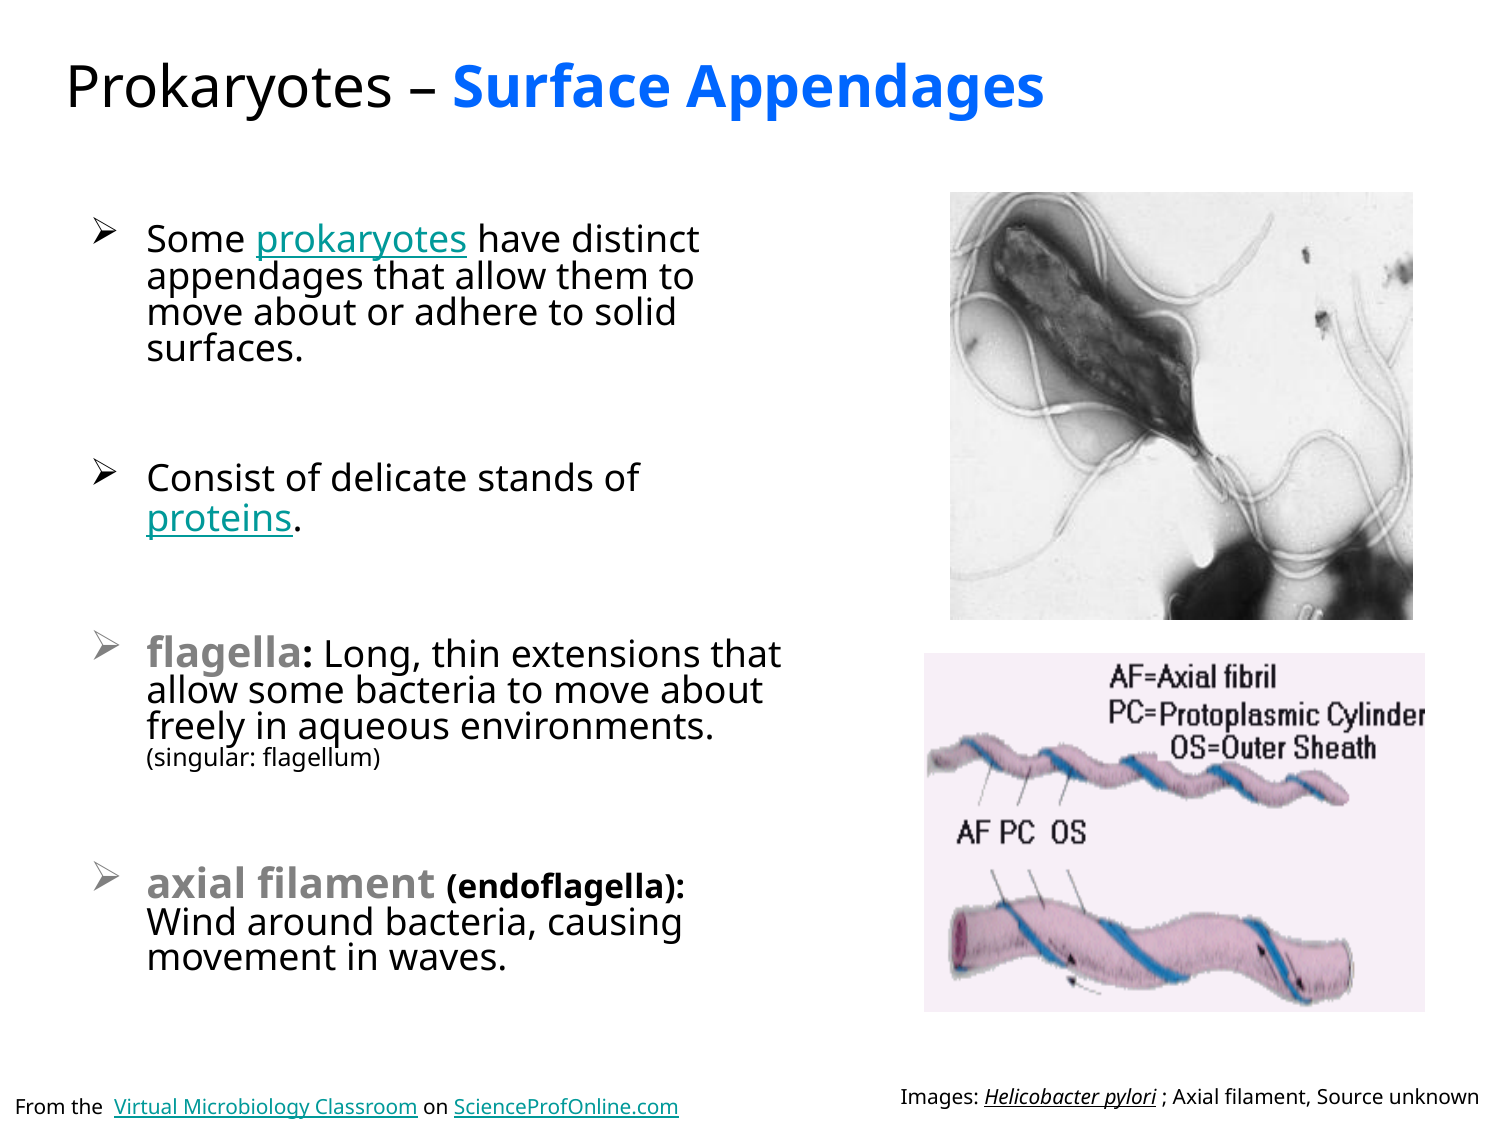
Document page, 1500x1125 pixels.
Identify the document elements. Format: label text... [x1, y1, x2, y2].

text_box From the Virtual Microbiology Classroom on ScienceProfOnline.com [0, 1086, 750, 1125]
text_box Images: Helicobacter pylori ; Axial filament, Source unknown [737, 1075, 1500, 1119]
list Some prokaryotes have distinct appendages that allow them to move about or adhere to solid surfaces. Consist of delicate stands of proteins. flagella: Long, thin extensions that allow some bacteria to move about freely in aqueous environments. (singular: flagellum) axial filament (endoflagella): Wind around bacteria, causing movement in waves. [75, 212, 800, 1050]
title Prokaryotes – Surface Appendages [50, 37, 1338, 130]
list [924, 653, 1426, 1012]
picture [949, 191, 1413, 620]
